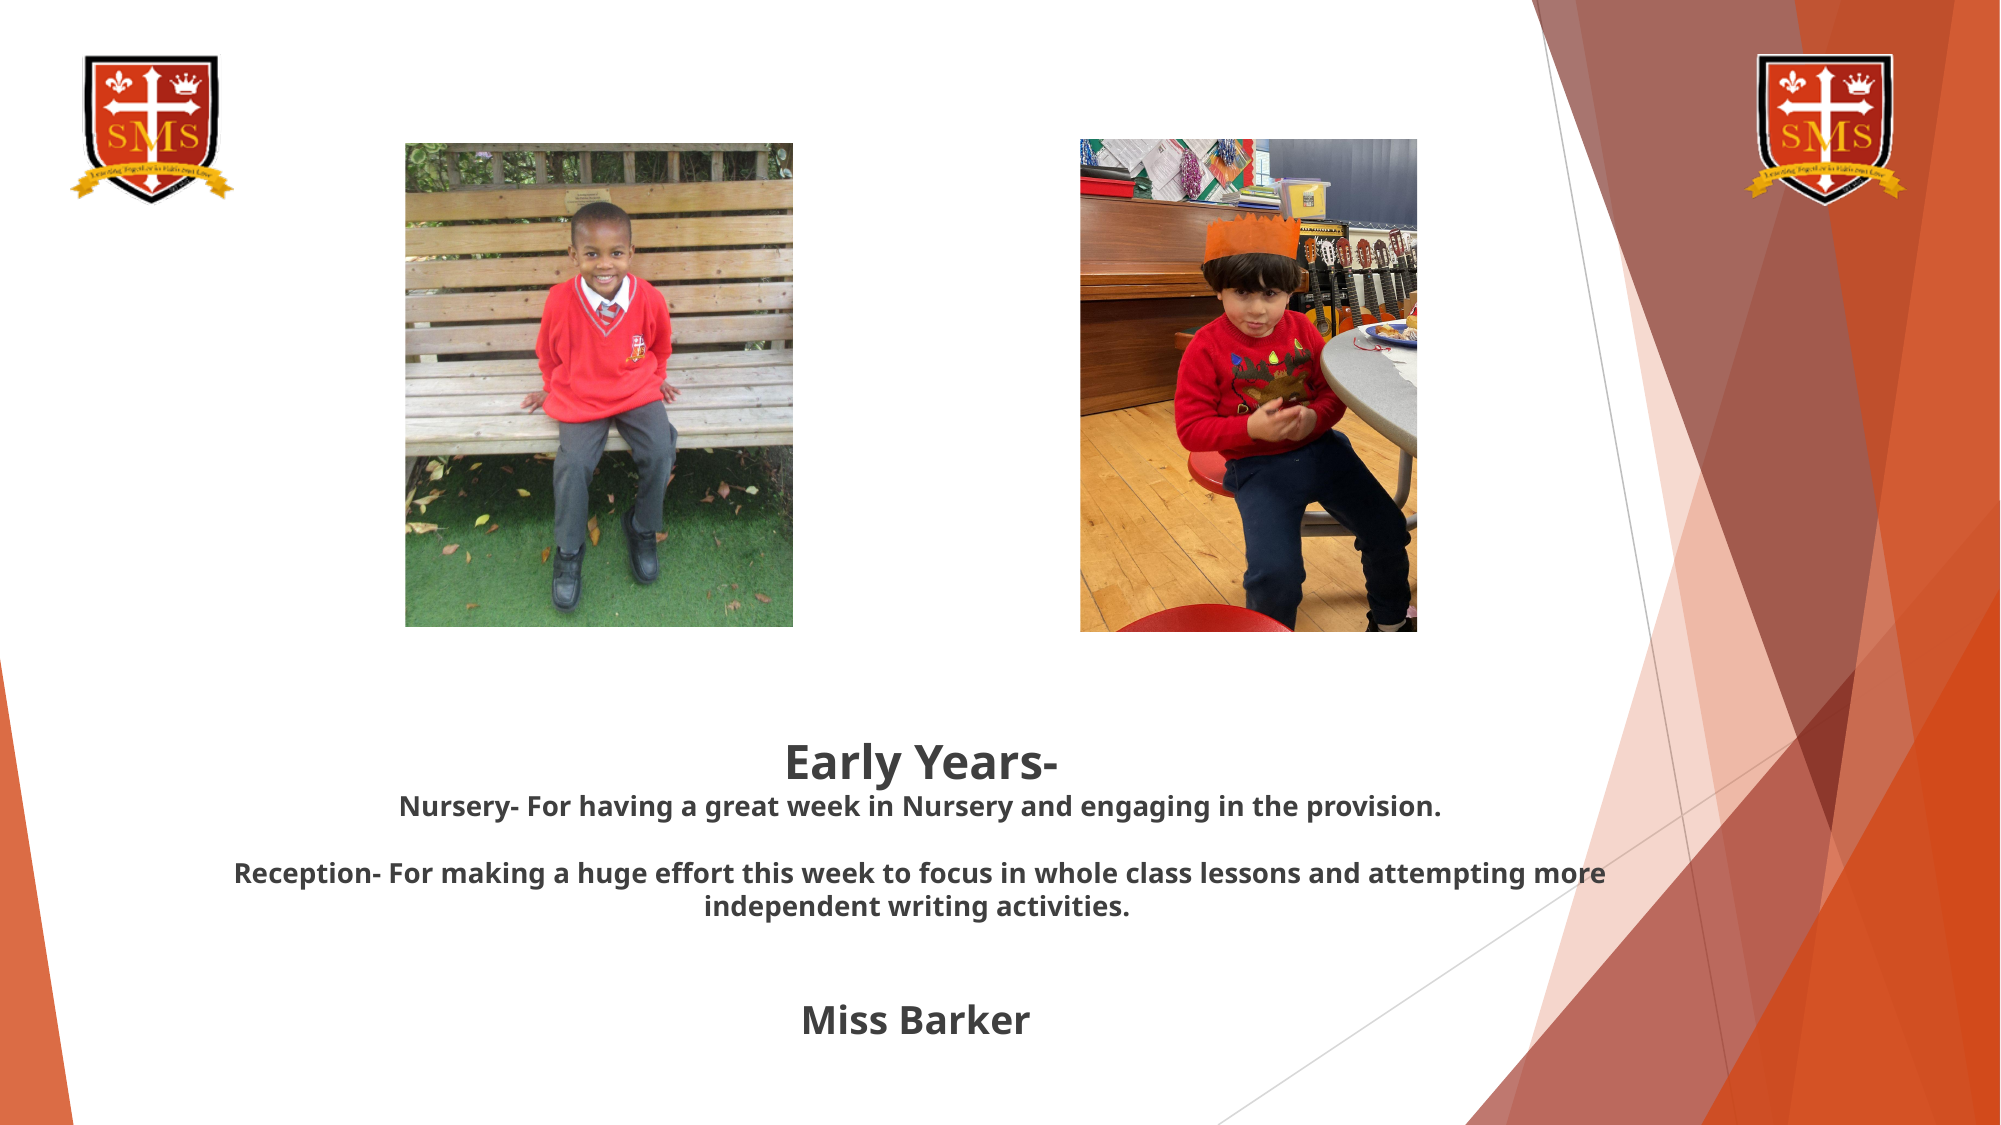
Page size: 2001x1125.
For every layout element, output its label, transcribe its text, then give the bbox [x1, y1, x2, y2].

picture [1080, 139, 1418, 632]
list Early Years- Nursery- For having a great week in Nursery and engaging in the provision. Reception- For making a huge effort this week to focus in whole class lessons and attempting more independent writing activities. Miss Barker [151, 671, 1691, 1085]
picture [1743, 54, 1907, 206]
picture [404, 143, 794, 628]
picture [70, 54, 234, 206]
